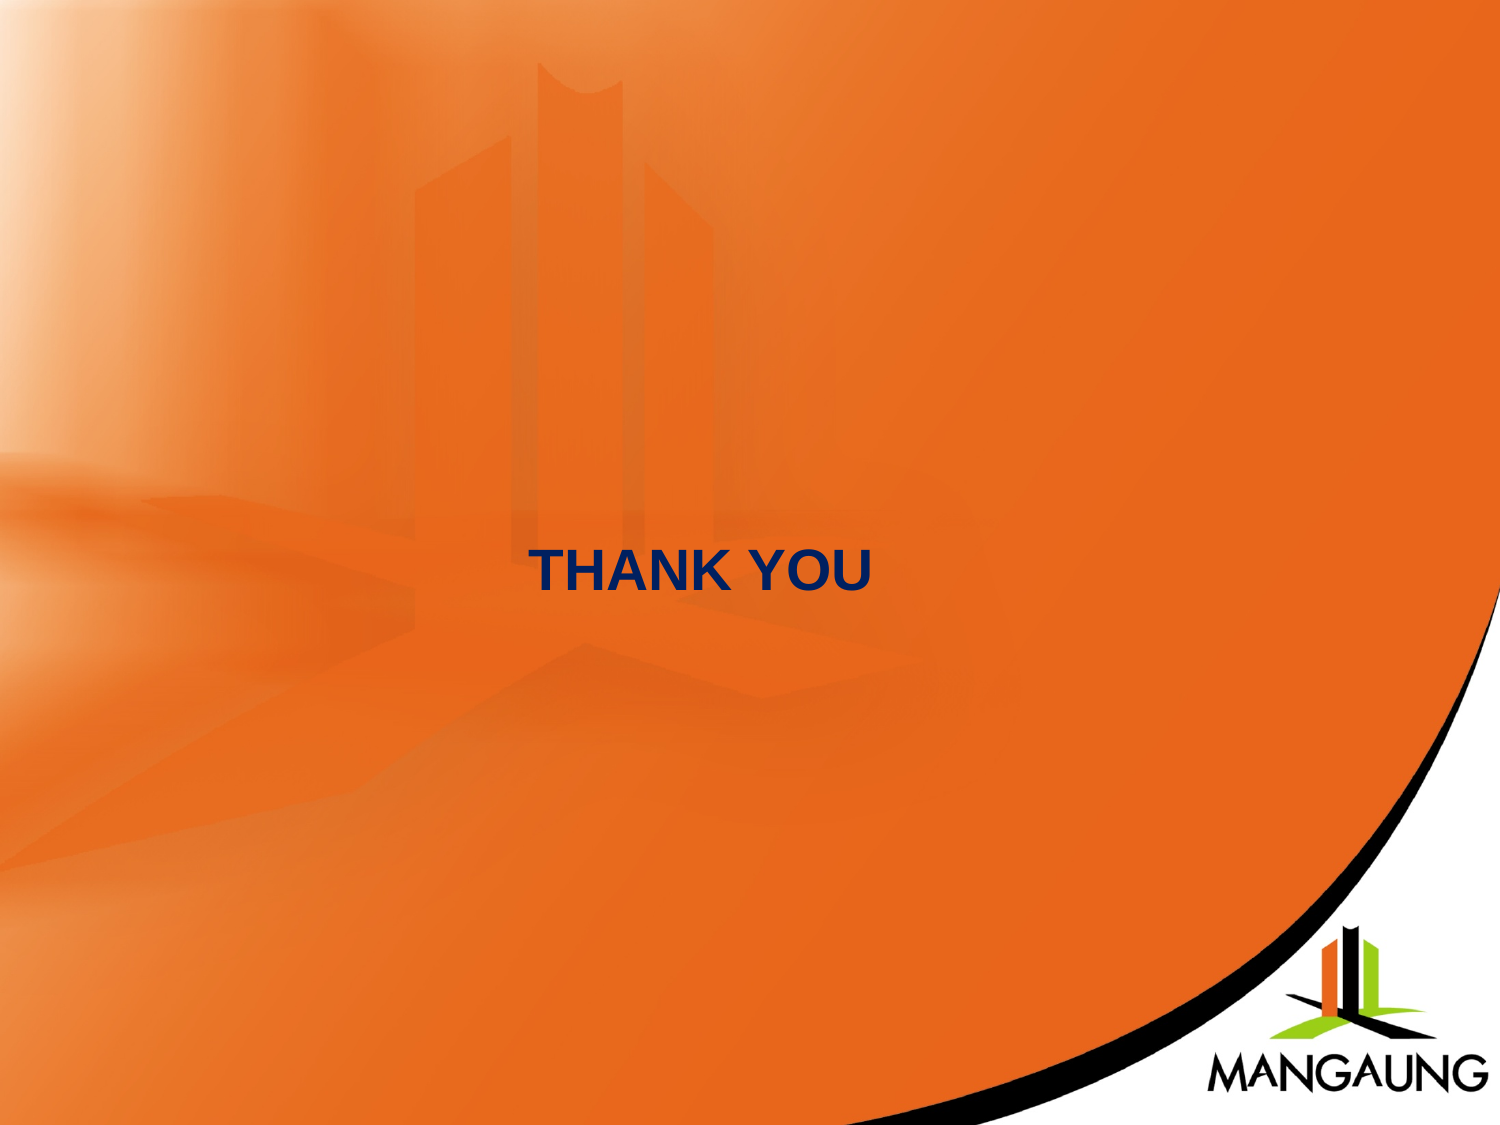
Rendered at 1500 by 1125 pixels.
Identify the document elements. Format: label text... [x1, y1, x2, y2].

picture [0, 0, 1500, 1125]
list THANK YOU [348, 503, 1071, 627]
